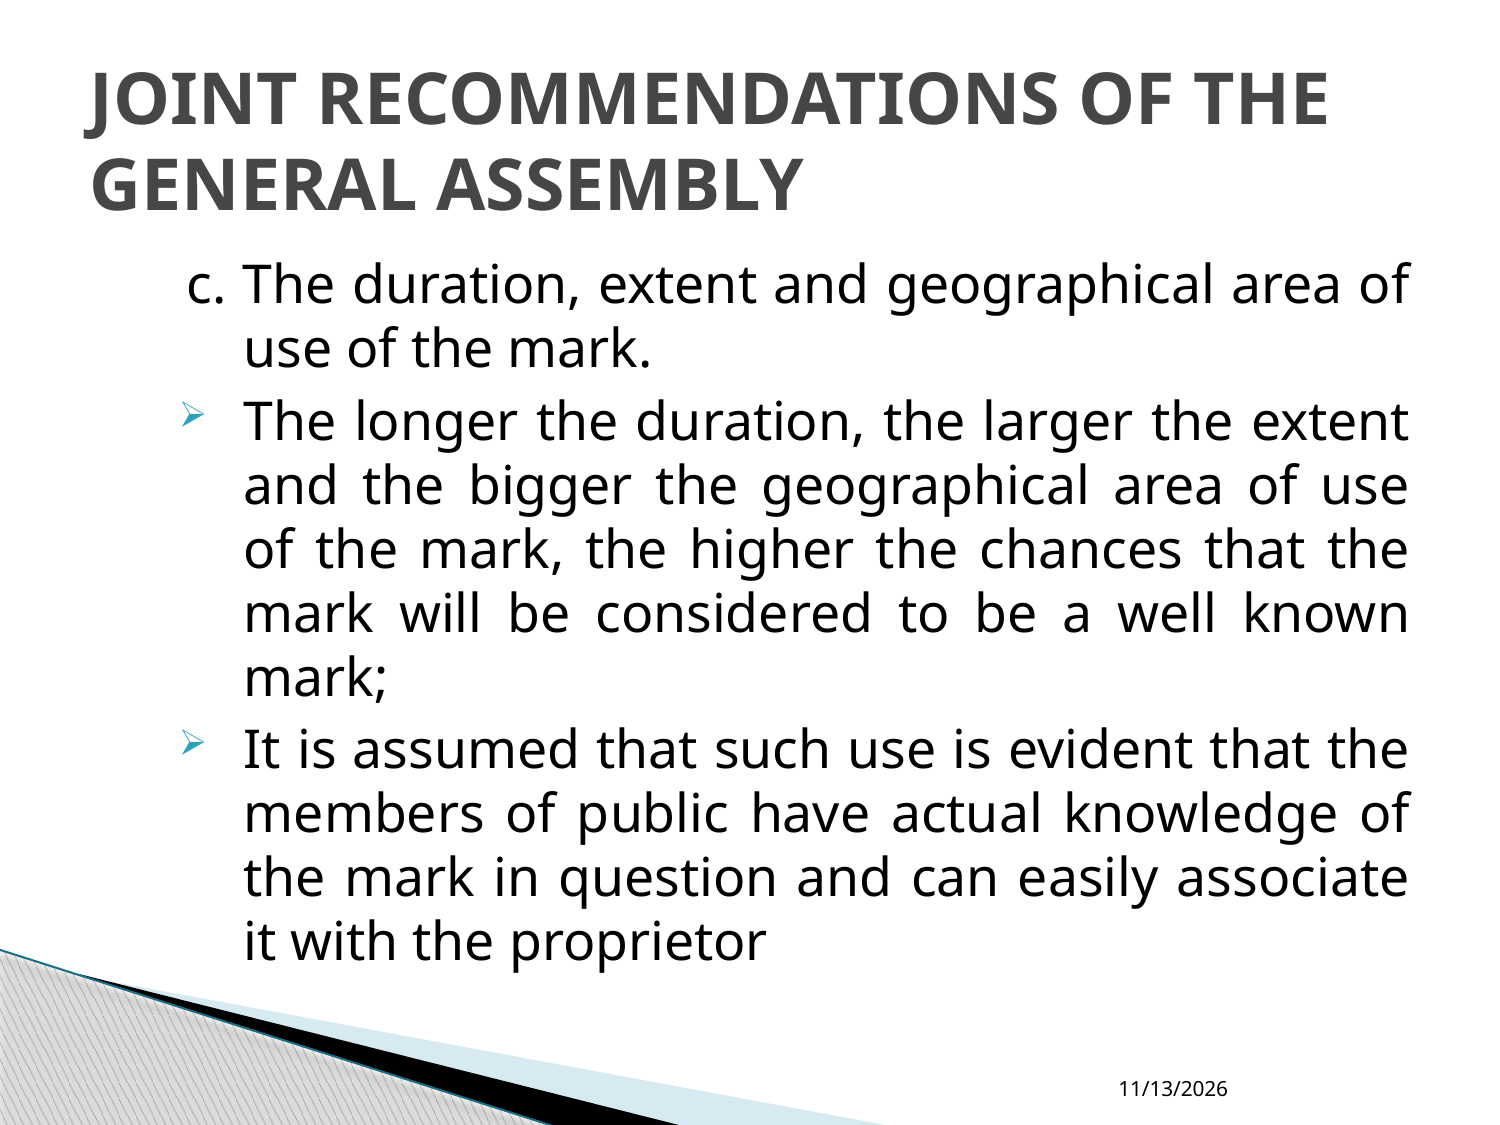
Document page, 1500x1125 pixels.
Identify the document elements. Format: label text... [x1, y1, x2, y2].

list c. The duration, extent and geographical area of use of the mark. The longer the duration, the larger the extent and the bigger the geographical area of use of the mark, the higher the chances that the mark will be considered to be a well known mark; It is assumed that such use is evident that the members of public have actual knowledge of the mark in question and can easily associate it with the proprietor [75, 243, 1425, 986]
title JOINT RECOMMENDATIONS OF THE GENERAL ASSEMBLY [75, 45, 1425, 233]
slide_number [1103, 1051, 1419, 1112]
